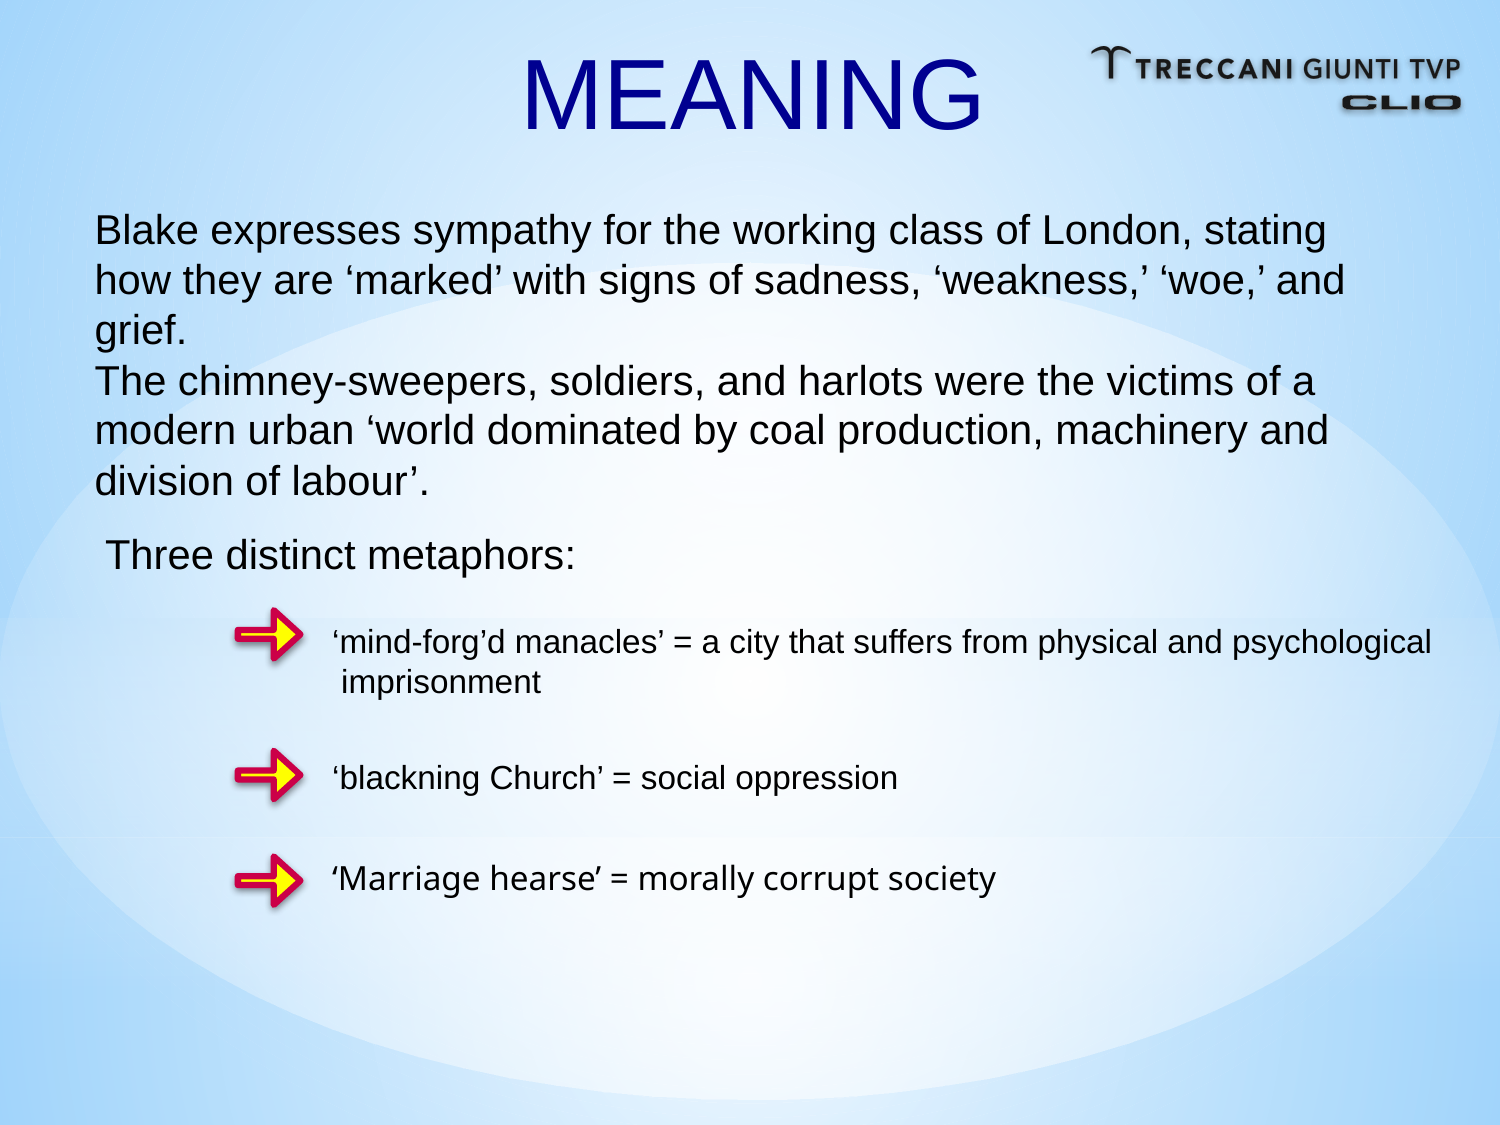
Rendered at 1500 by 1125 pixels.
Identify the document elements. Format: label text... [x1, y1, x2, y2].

text_box Three distinct metaphors: [90, 520, 1292, 586]
text_box ‘blackning Church’ = social oppression [317, 748, 1414, 804]
text_box [237, 609, 302, 660]
text_box Blake expresses sympathy for the working class of London, stating how they are ‘marked’ with signs of sadness, ‘weakness,’ ‘woe,’ and grief. The chimney-sweepers, soldiers, and harlots were the victims of a modern urban ‘world dominated by coal production, machinery and division of labour’. [79, 195, 1414, 511]
text_box ‘Marriage hearse’ = morally corrupt society [317, 849, 1414, 905]
text_box [237, 750, 302, 800]
text_box ‘mind-forg’d manacles’ = a city that suffers from physical and psychological imprisonment [317, 612, 1467, 708]
list MEANING [101, 22, 1399, 190]
text_box [237, 855, 302, 906]
